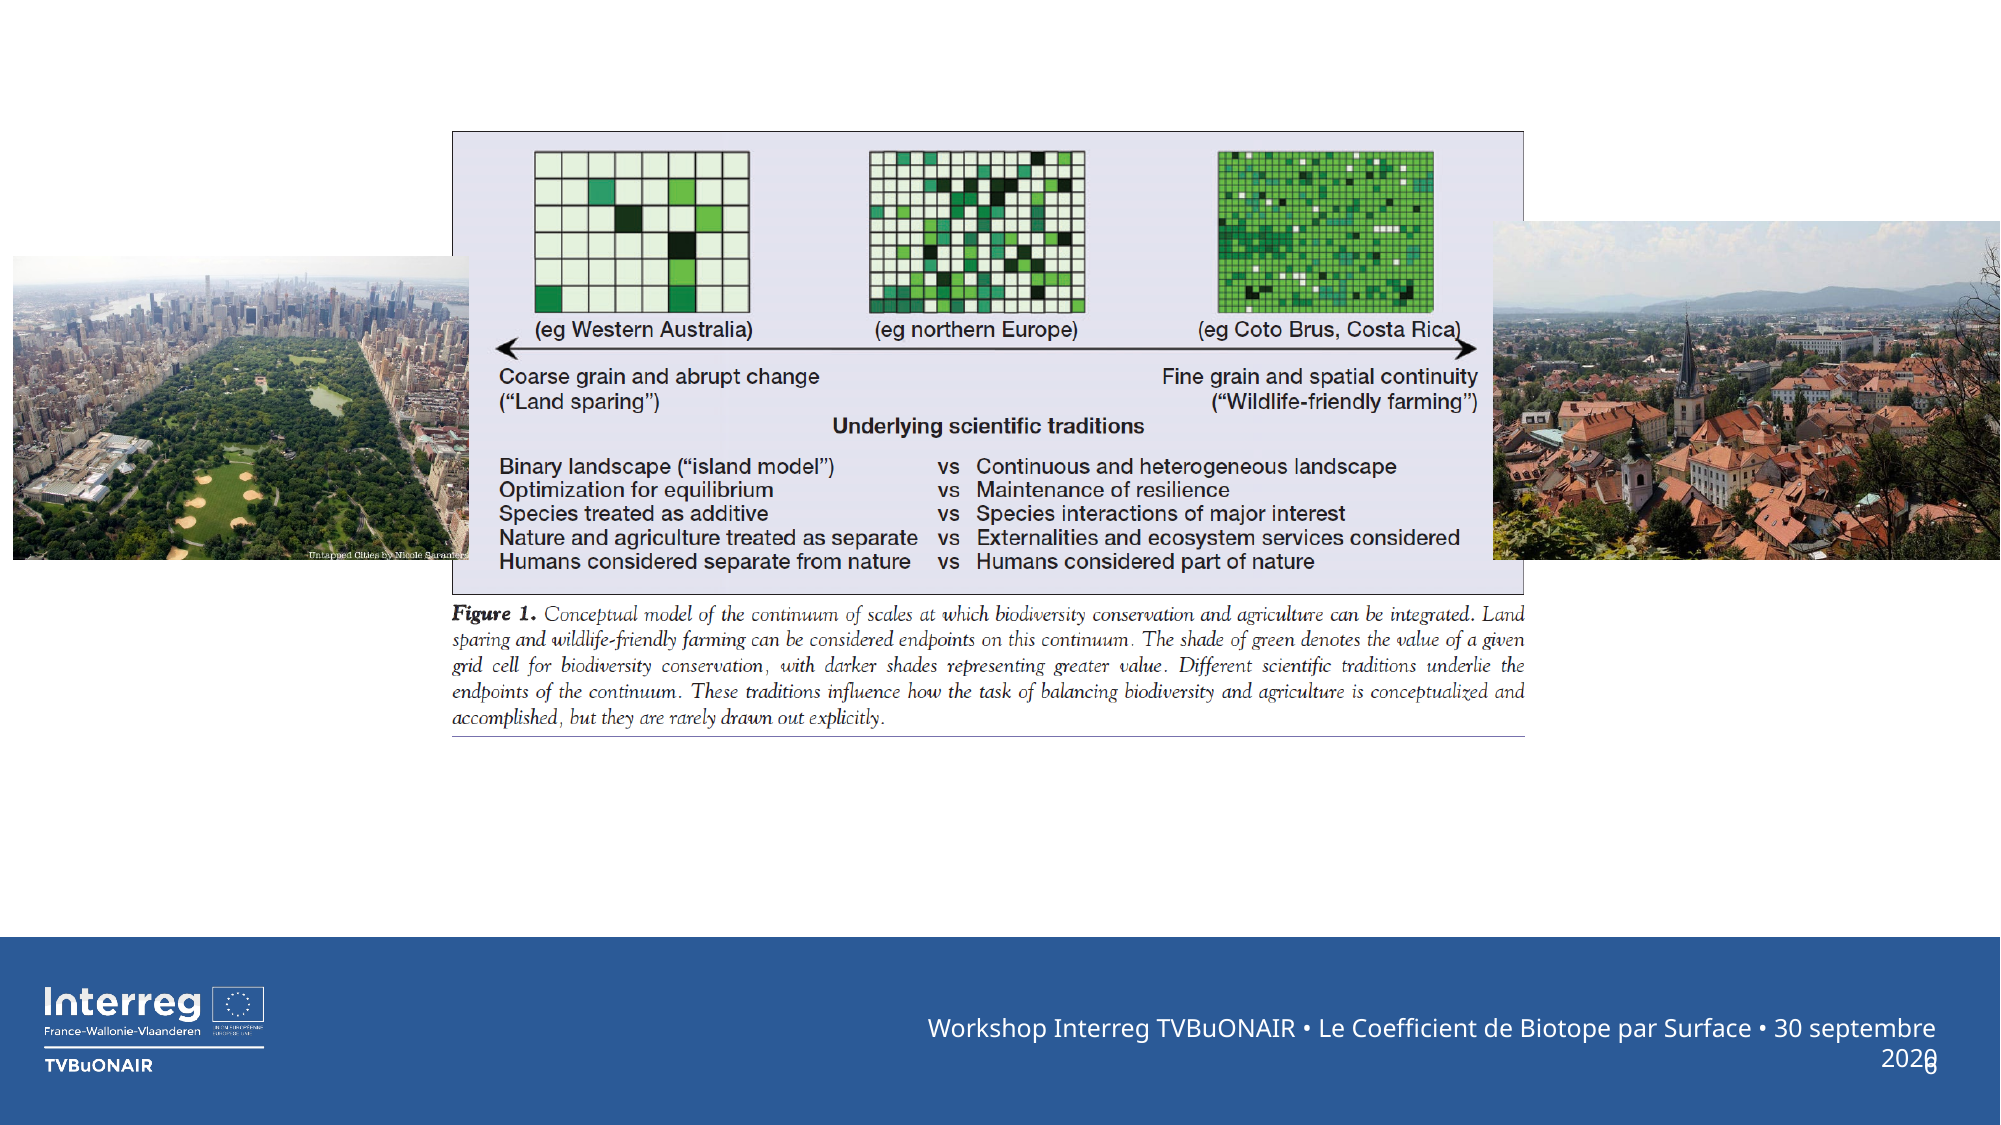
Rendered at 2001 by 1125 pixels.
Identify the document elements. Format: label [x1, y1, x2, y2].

picture [13, 128, 2000, 739]
picture [28, 971, 269, 1085]
